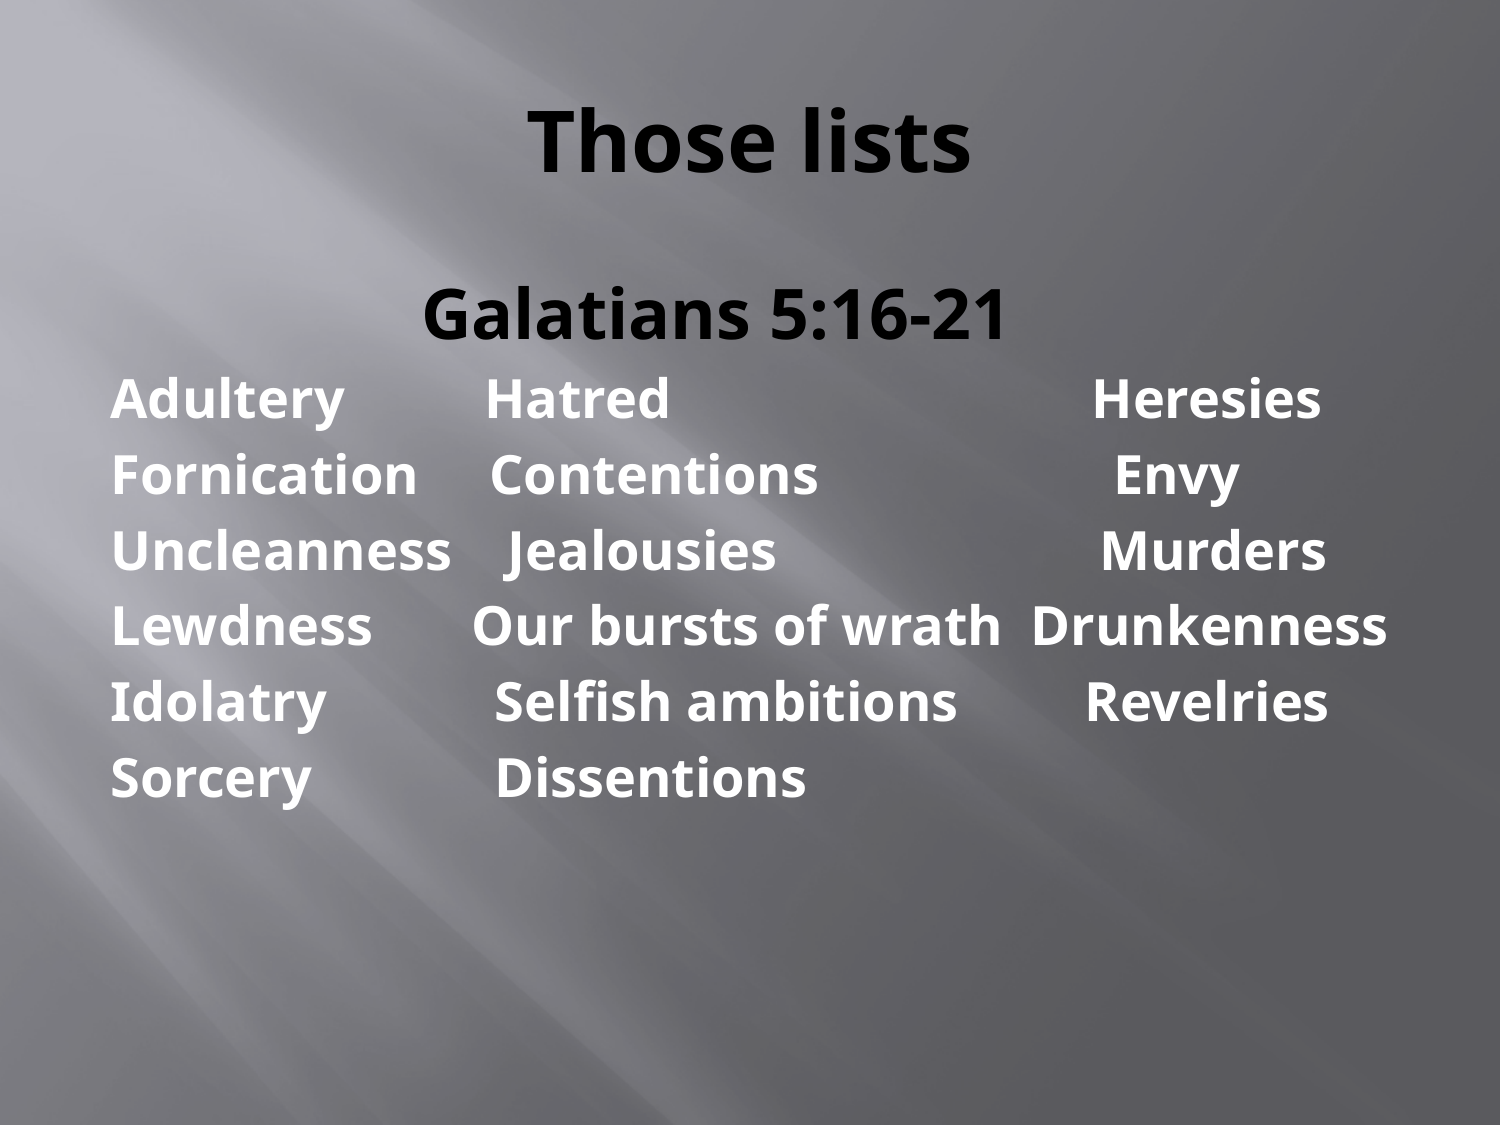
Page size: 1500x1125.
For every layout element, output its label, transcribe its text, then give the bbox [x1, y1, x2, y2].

title Those lists [75, 45, 1425, 233]
list Galatians 5:16-21 Adultery Hatred Heresies Fornication Contentions Envy Uncleanness Jealousies Murders Lewdness Our bursts of wrath Drunkenness Idolatry Selfish ambitions Revelries Sorcery Dissentions [75, 262, 1425, 1035]
